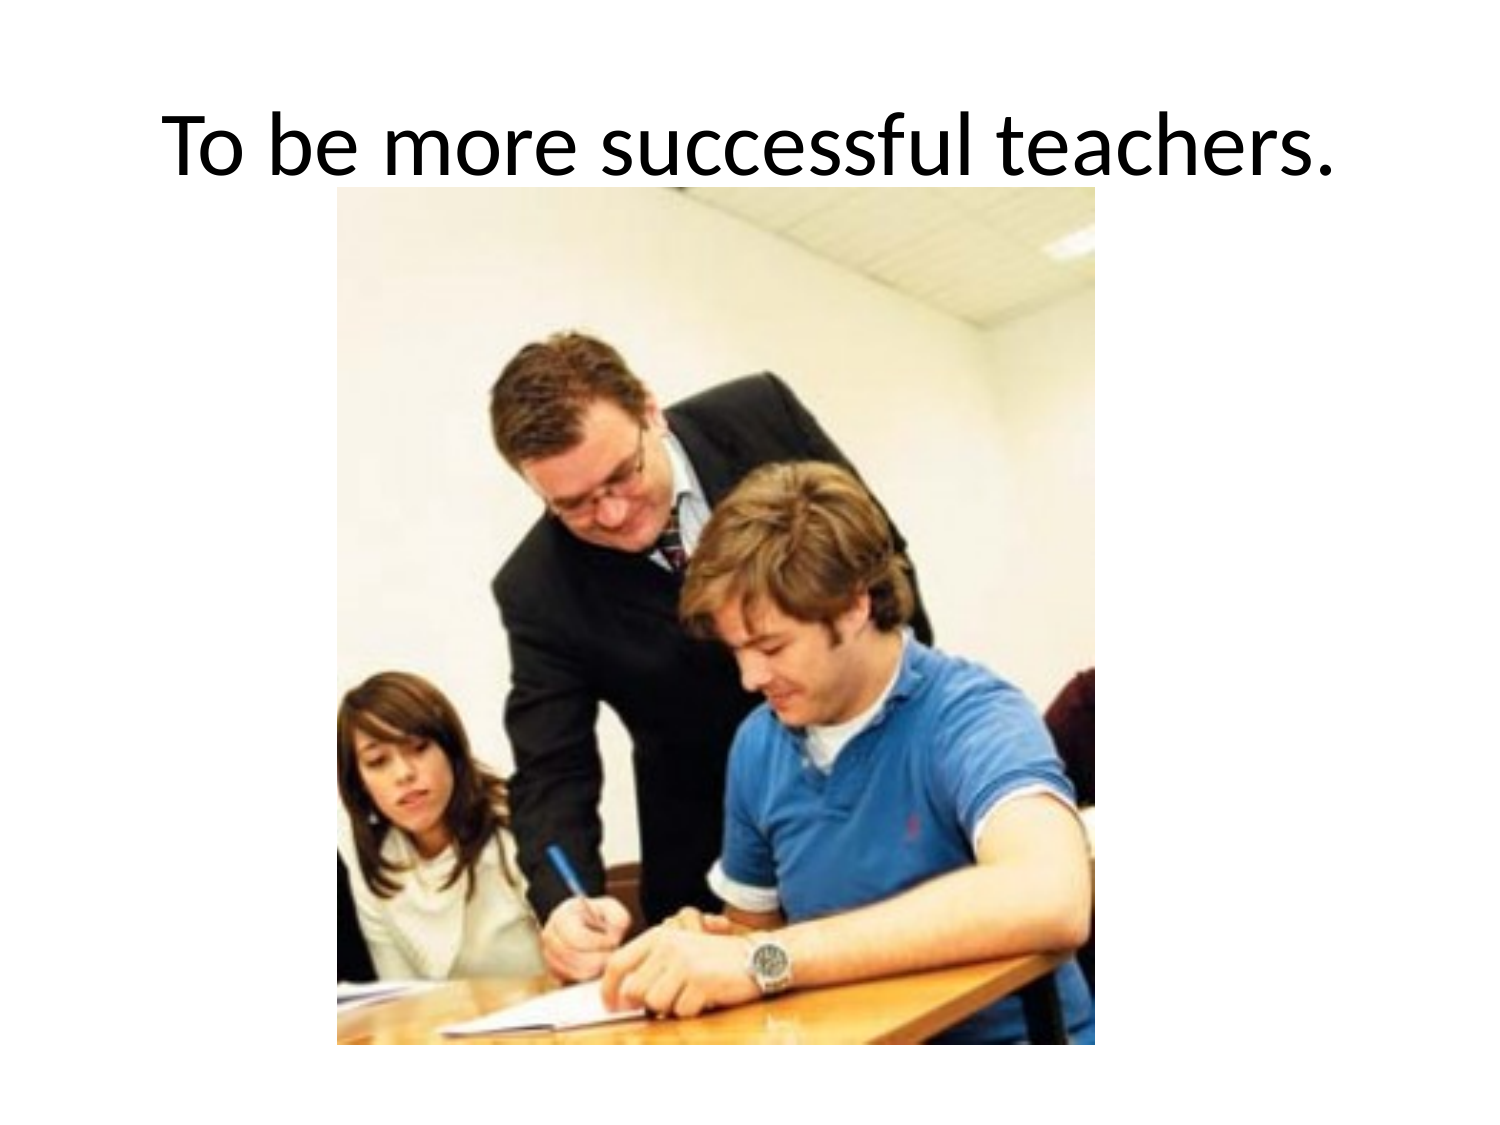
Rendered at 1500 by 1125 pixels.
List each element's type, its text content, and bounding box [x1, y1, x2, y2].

title To be more successful teachers. [75, 45, 1425, 233]
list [337, 187, 1095, 1045]
